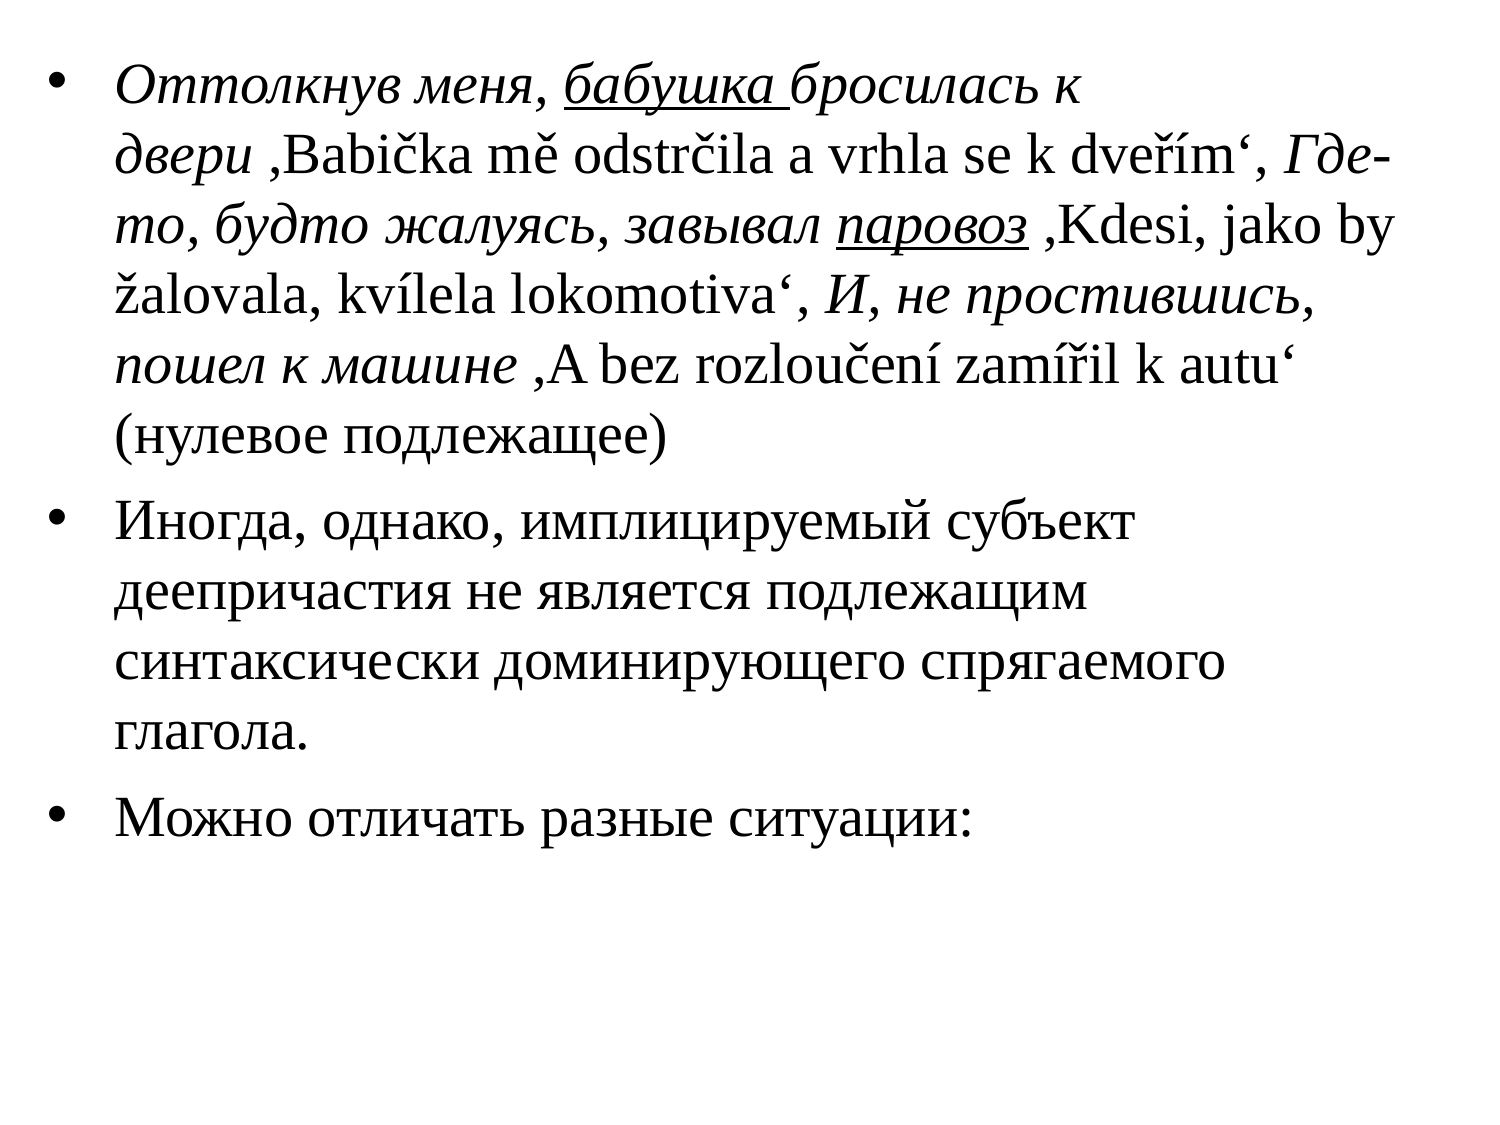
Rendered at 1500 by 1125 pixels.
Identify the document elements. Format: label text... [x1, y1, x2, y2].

list Оттолкнув меня, бабушка бросилась к двери ,Babička mě odstrčila a vrhla se k dveřím‘, Где-то, будто жалуясь, завывал паровоз ,Kdesi, jako by žalovala, kvílela lokomotiva‘, И, не простившись, пошел к машине ,A bez rozloučení zamířil k autu‘ (нулевое подлежащее) Иногда, однако, имплицируемый субъект деепричастия не является подлежащим синтаксически доминирующего спрягаемого глагола. Можно отличать разные ситуации: [32, 37, 1447, 1077]
